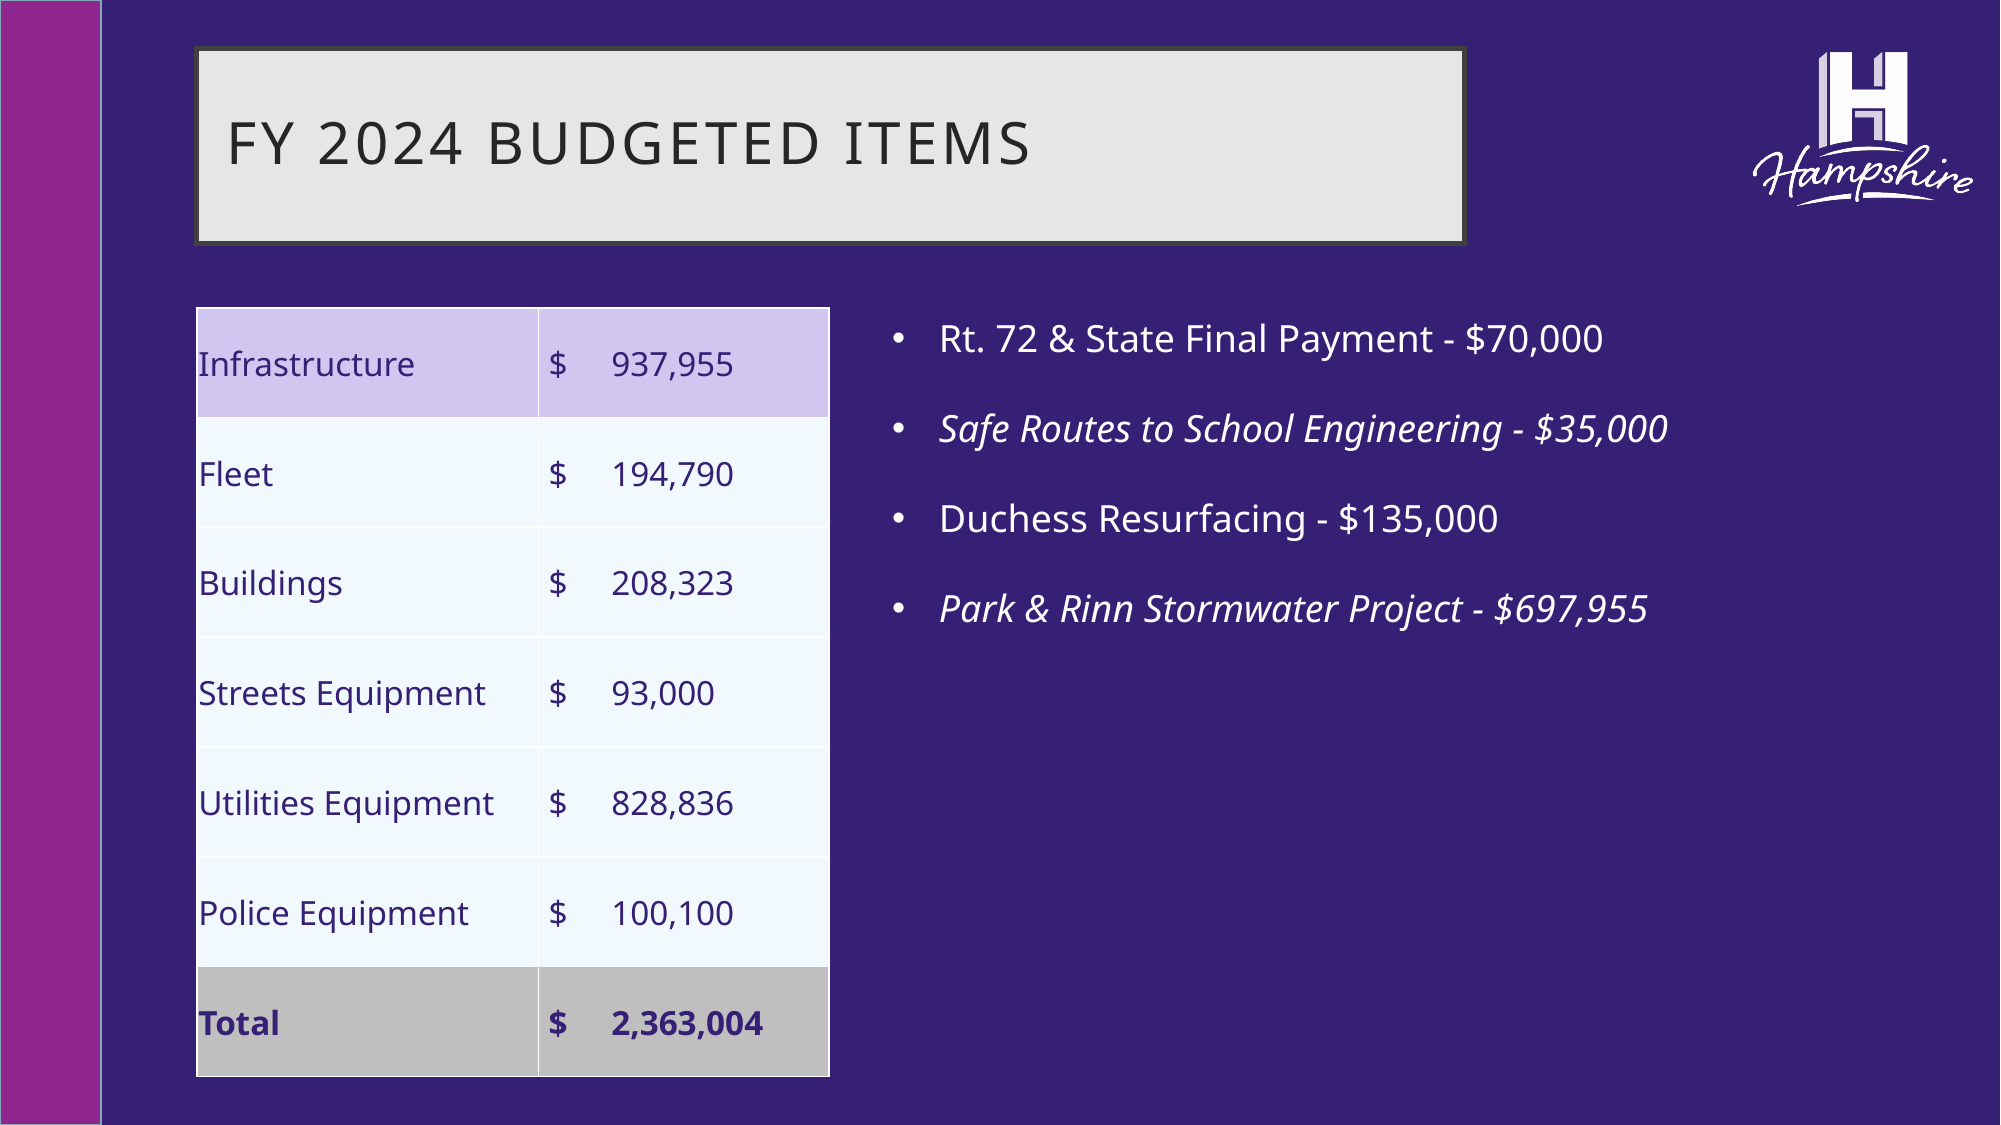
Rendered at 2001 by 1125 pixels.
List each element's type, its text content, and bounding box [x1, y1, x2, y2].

table_cell $ 208,323 [539, 528, 828, 636]
table_cell $ 2,363,004 [539, 967, 828, 1076]
table_cell Total [198, 967, 538, 1076]
table_cell Utilities Equipment [198, 748, 538, 856]
table_cell Police Equipment [198, 858, 538, 967]
table_cell $ 194,790 [539, 418, 828, 526]
table_cell $ 93,000 [539, 638, 828, 746]
table_cell Fleet [198, 418, 538, 526]
picture [1709, 8, 2001, 249]
table_header $ 937,955 [539, 309, 828, 417]
table_header Infrastructure [198, 309, 538, 417]
table_cell Streets Equipment [198, 638, 538, 746]
table_cell $ 828,836 [539, 748, 828, 856]
title FY 2024 Budgeted items [194, 46, 1467, 246]
table_cell $ 100,100 [539, 858, 828, 967]
text_box Rt. 72 & State Final Payment - $70,000 Safe Routes to School Engineering - $35,000 Duchess Resurfacing - $135,000 Park & Rinn Stormwater Project - $697,955 [877, 307, 1804, 683]
table_cell Buildings [198, 528, 538, 636]
